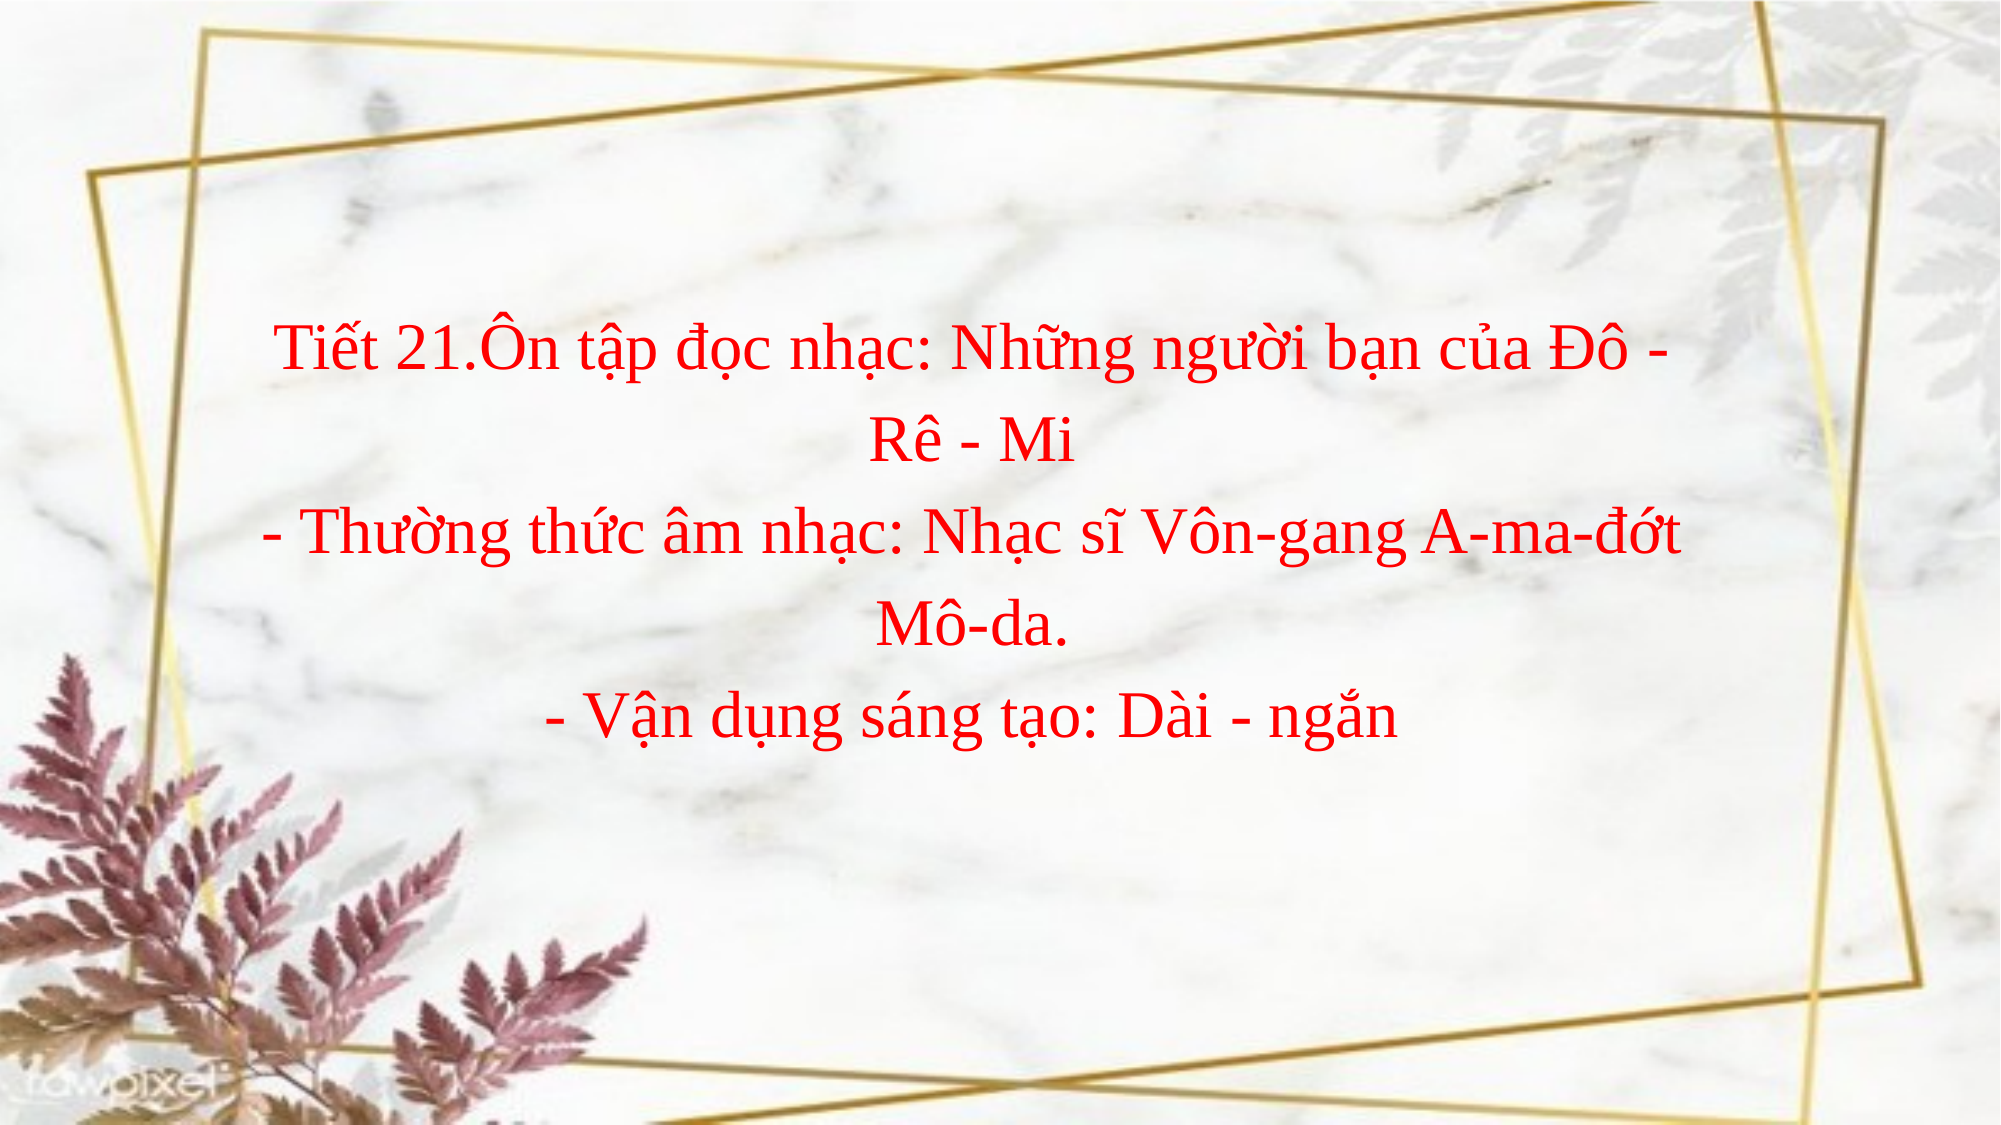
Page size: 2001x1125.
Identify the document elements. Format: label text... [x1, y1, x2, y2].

title Tiết 21.Ôn tập đọc nhạc: Những người bạn của Đô - Rê - Mi - Thường thức âm nhạc: Nhạc sĩ Vôn-gang A-ma-đớt Mô-da. - Vận dụng sáng tạo: Dài - ngắn [222, 366, 1723, 759]
picture [0, 0, 2001, 1125]
